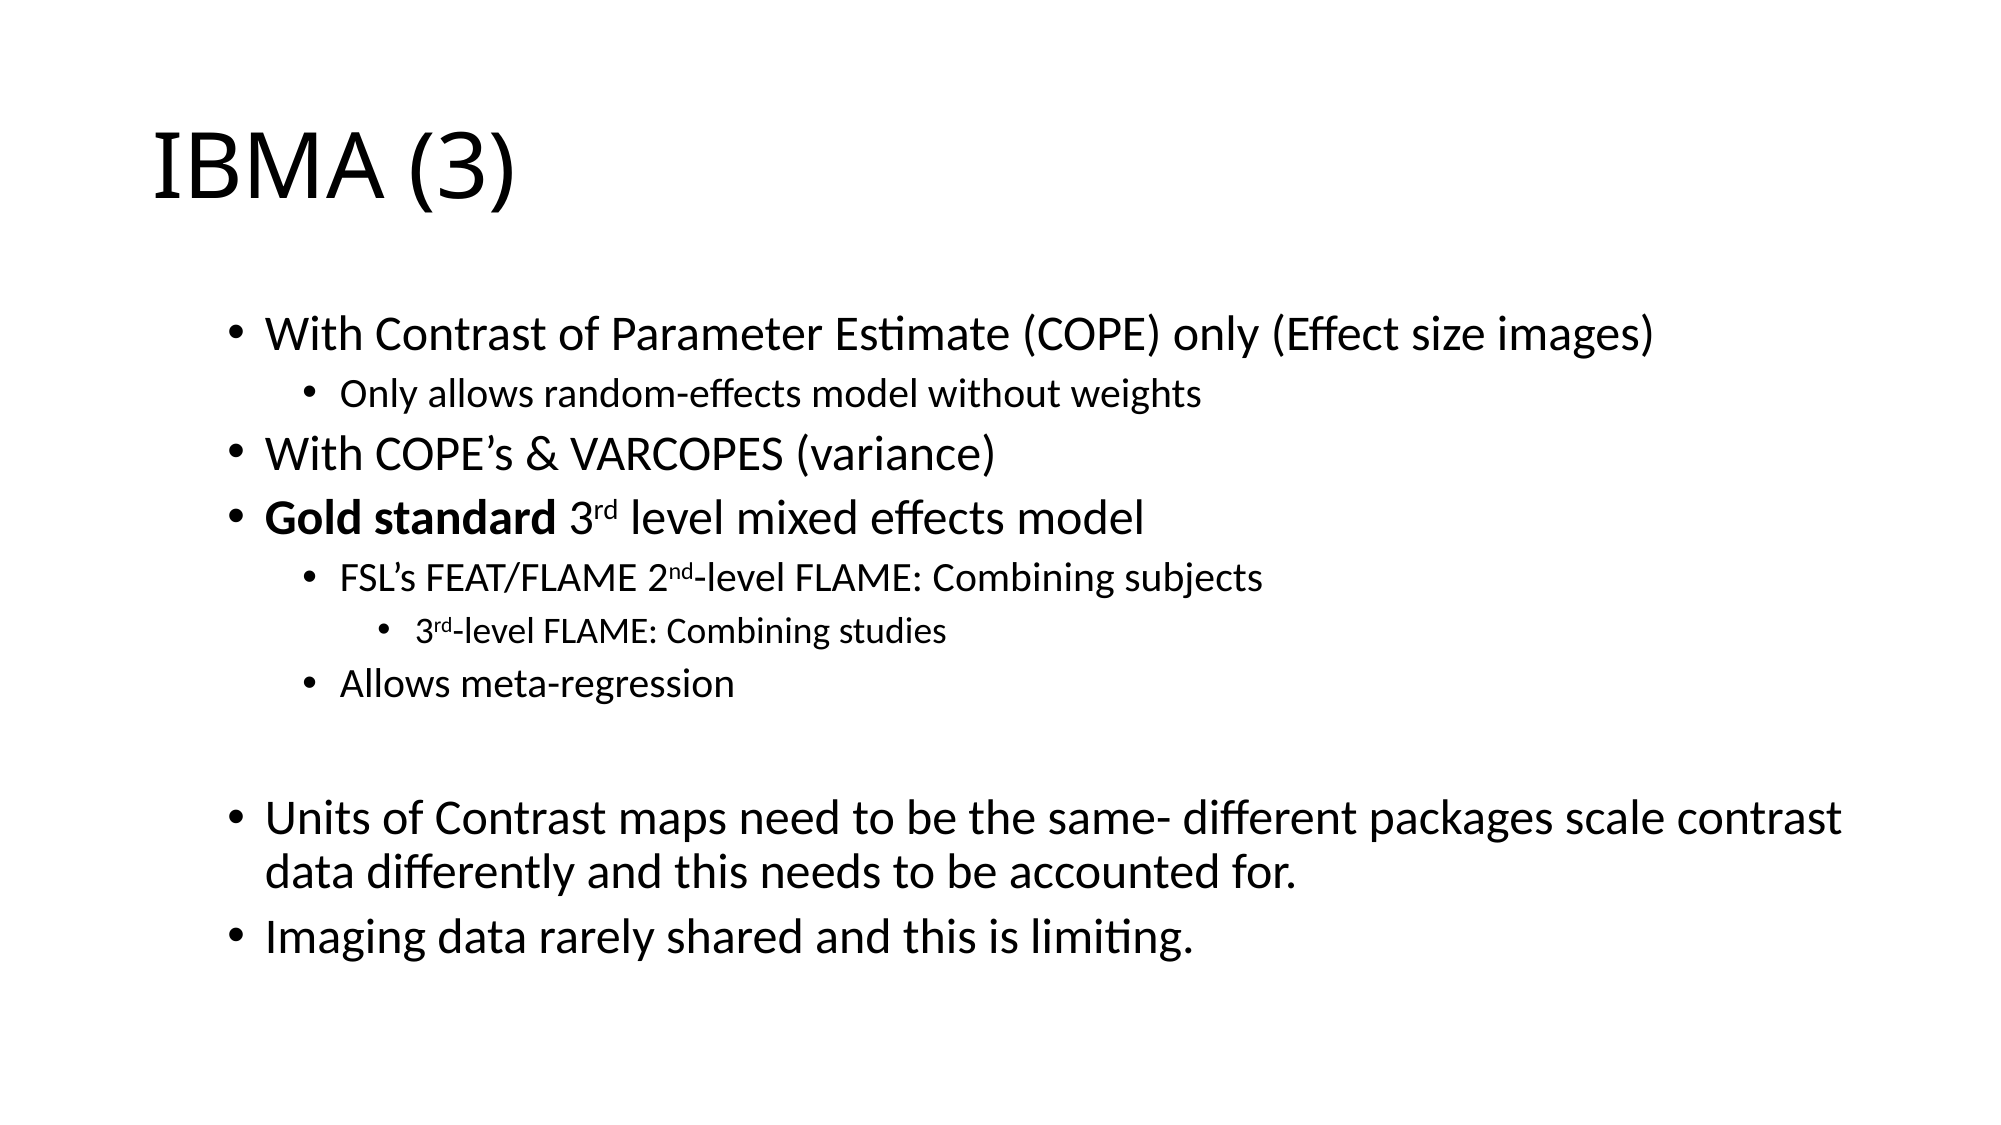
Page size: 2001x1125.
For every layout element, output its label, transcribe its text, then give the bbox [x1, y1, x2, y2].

title IBMA (3) [137, 59, 1863, 278]
list With Contrast of Parameter Estimate (COPE) only (Effect size images) Only allows random-effects model without weights With COPE’s & VARCOPES (variance) Gold standard 3rd level mixed effects model FSL’s FEAT/FLAME 2nd-level FLAME: Combining subjects 3rd-level FLAME: Combining studies Allows meta-regression Units of Contrast maps need to be the same- different packages scale contrast data differently and this needs to be accounted for. Imaging data rarely shared and this is limiting. [137, 299, 1863, 1014]
